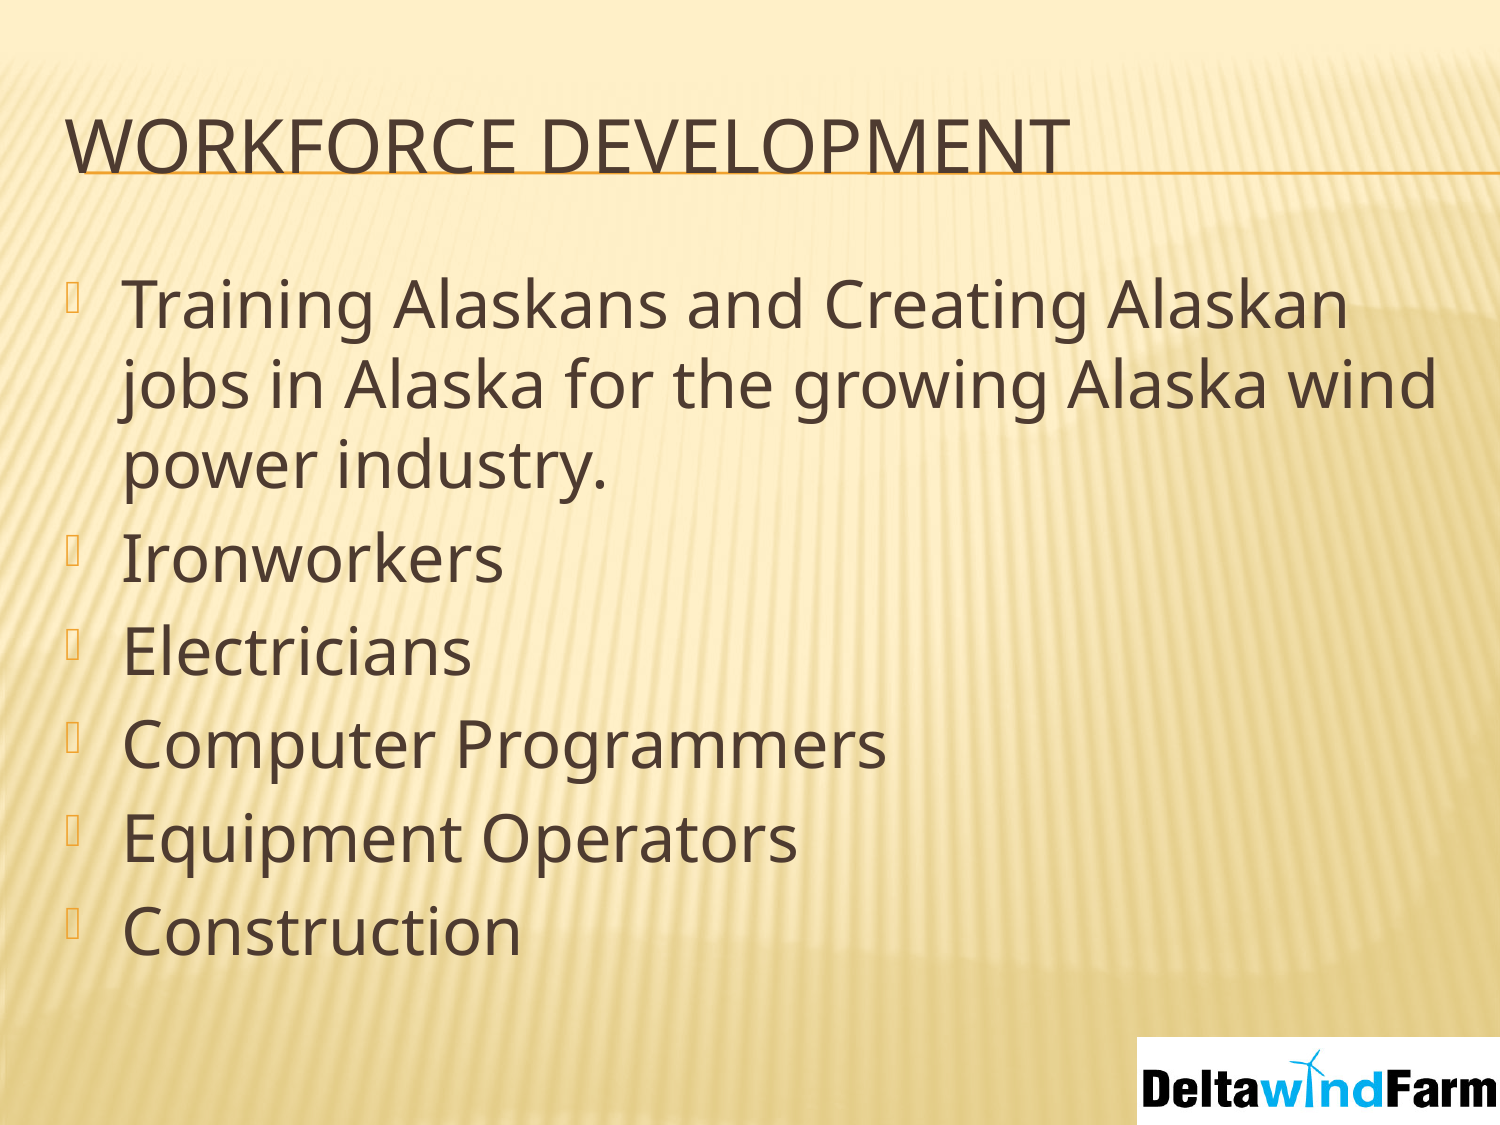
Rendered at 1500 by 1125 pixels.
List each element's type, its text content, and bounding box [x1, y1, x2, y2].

title Workforce Development [50, 75, 1475, 213]
list Training Alaskans and Creating Alaskan jobs in Alaska for the growing Alaska wind power industry. Ironworkers Electricians Computer Programmers Equipment Operators Construction [50, 254, 1475, 998]
picture [1137, 1037, 1500, 1125]
